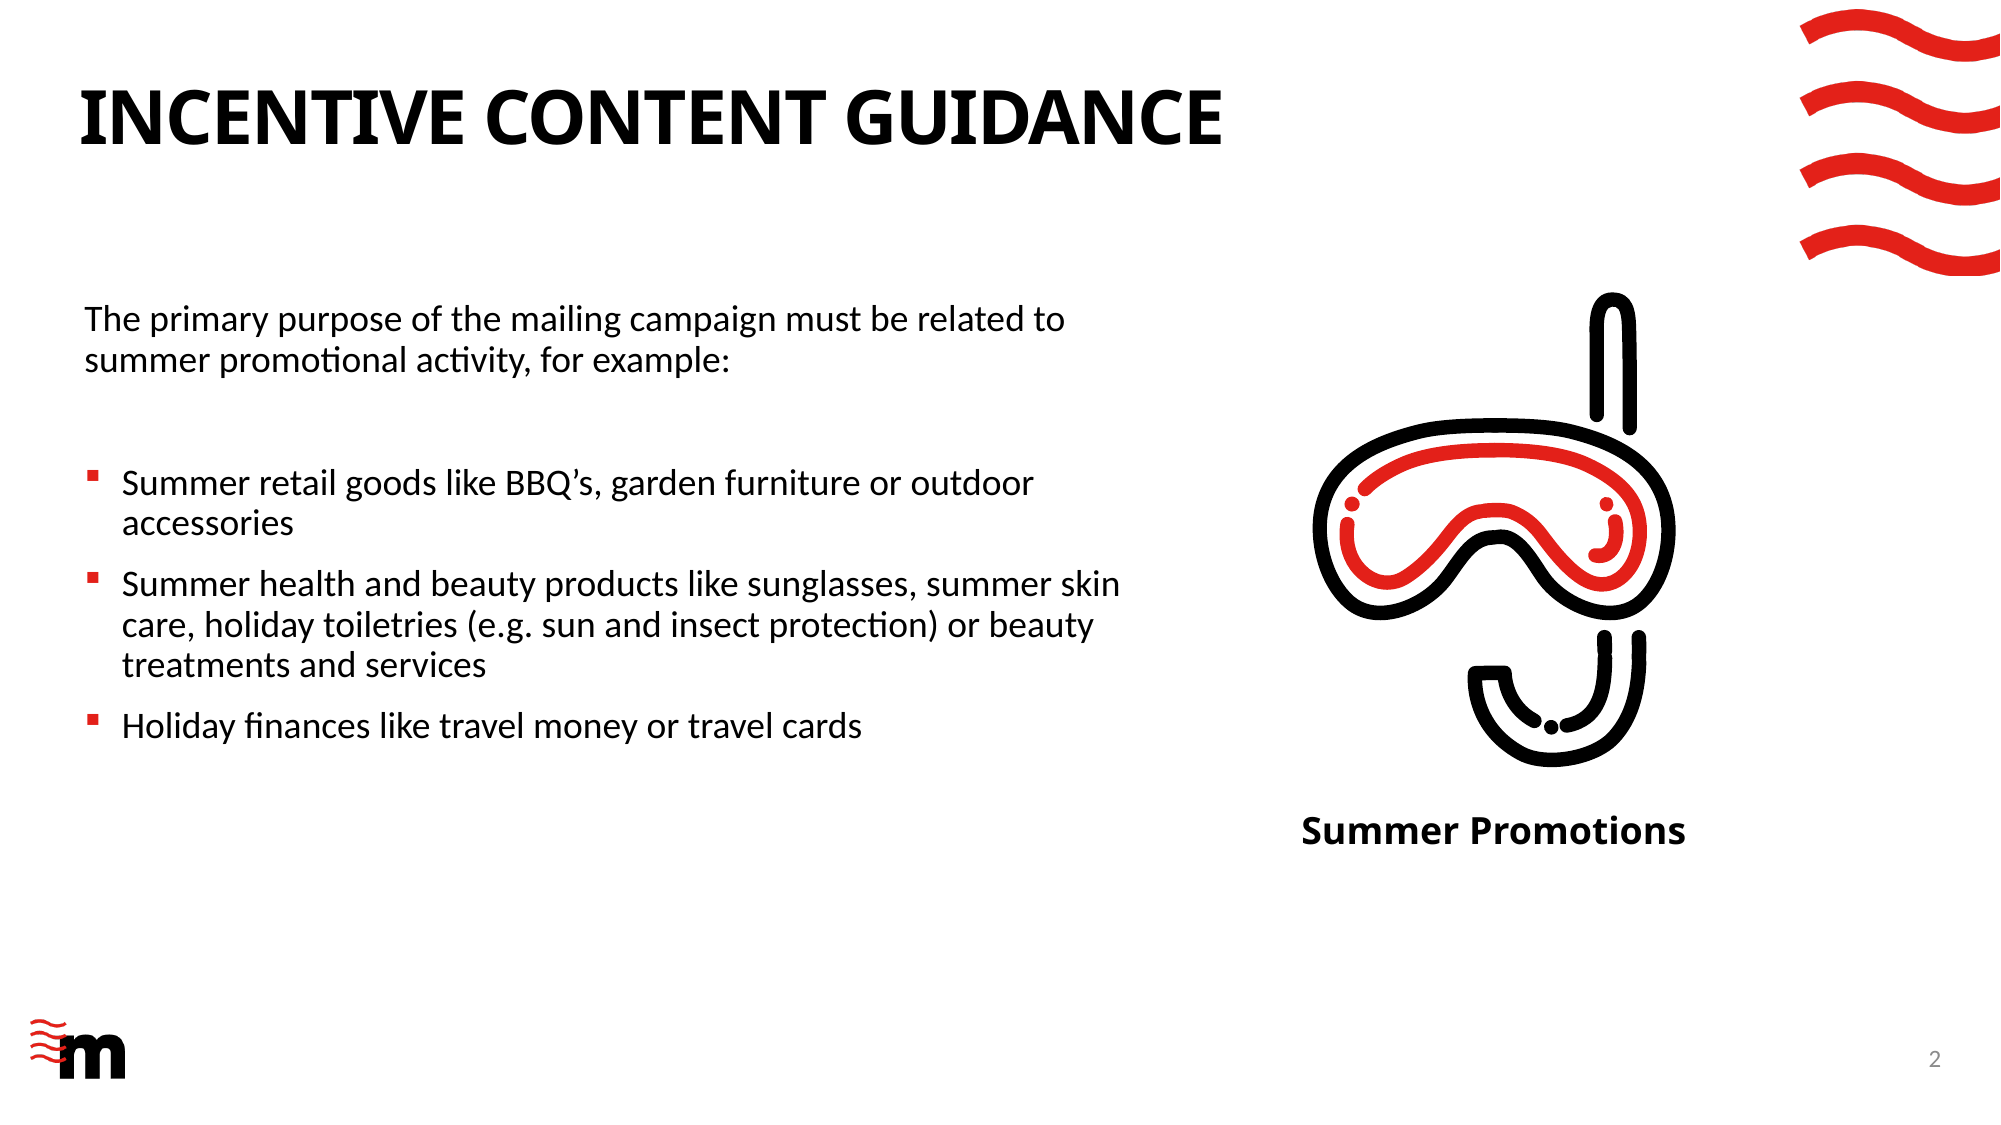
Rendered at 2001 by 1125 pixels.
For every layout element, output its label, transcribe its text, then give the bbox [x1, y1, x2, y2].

list The primary purpose of the mailing campaign must be related to summer promotional activity, for example: Summer retail goods like BBQ’s, garden furniture or outdoor accessories Summer health and beauty products like sunglasses, summer skin care, holiday toiletries (e.g. sun and insect protection) or beauty treatments and services Holiday finances like travel money or travel cards [69, 292, 1209, 1027]
slide_number 2 [1894, 1027, 1957, 1087]
title Incentive Content guidance [79, 67, 1732, 146]
text_box Summer Promotions [1286, 799, 1702, 860]
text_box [1307, 292, 1681, 767]
picture [27, 1016, 128, 1082]
